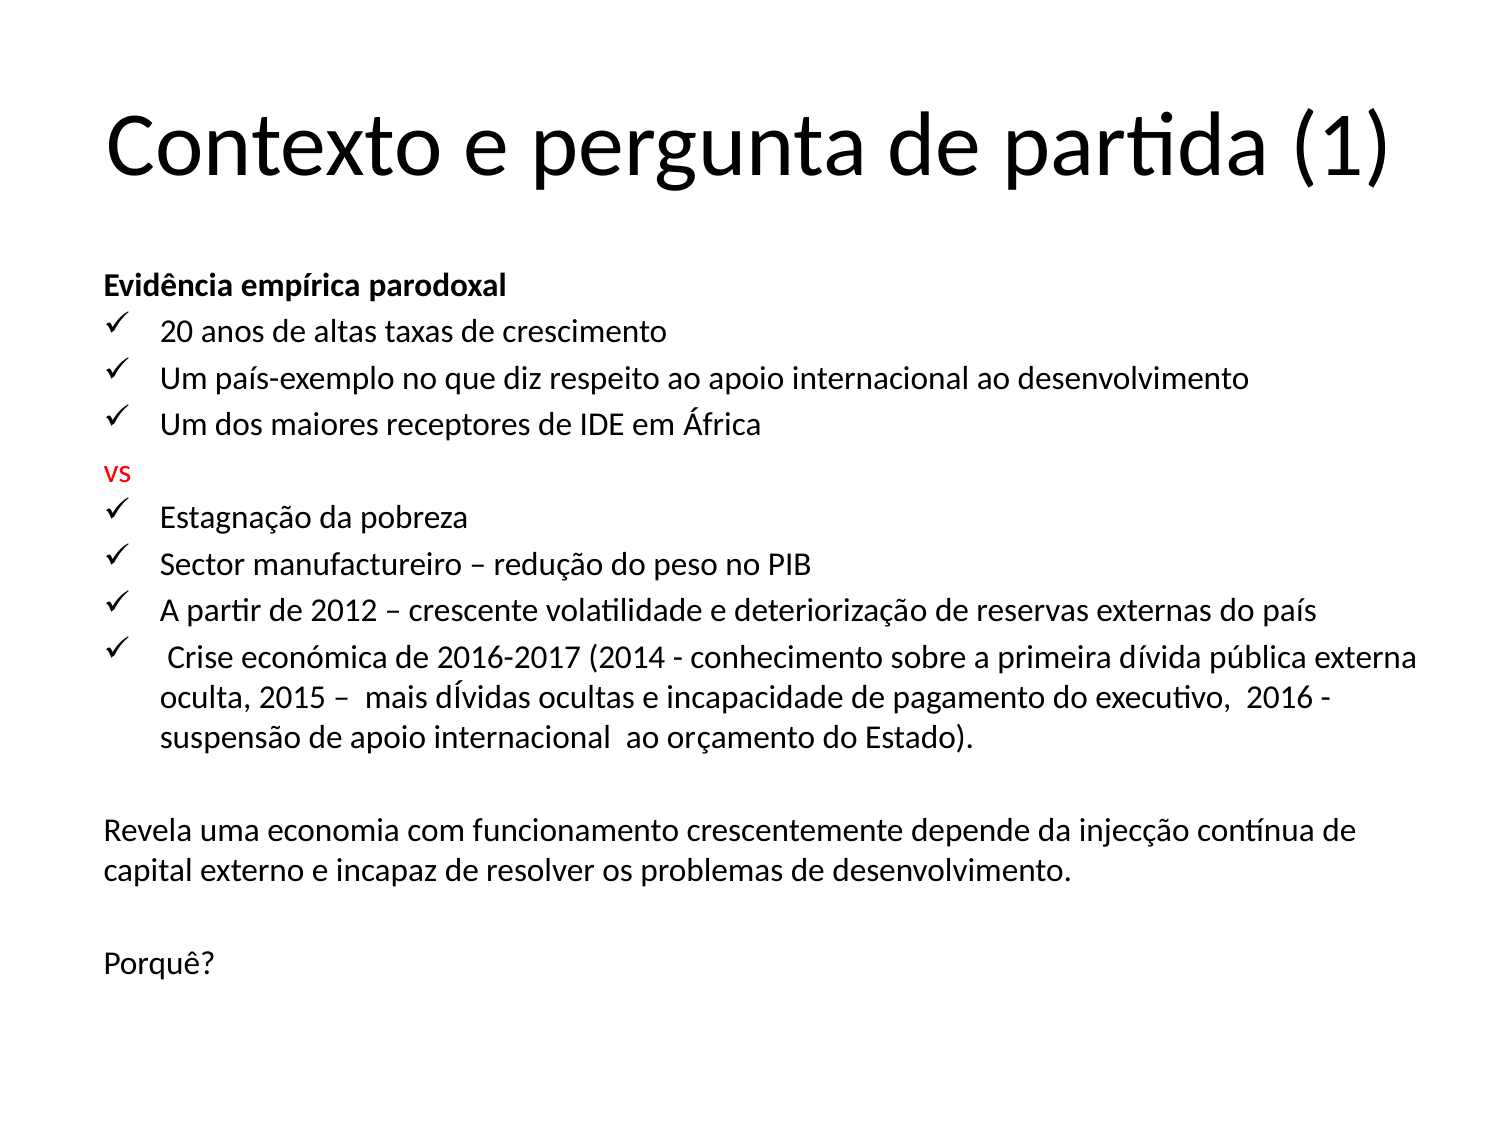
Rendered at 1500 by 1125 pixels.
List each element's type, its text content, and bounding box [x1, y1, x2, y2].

title Contexto e pergunta de partida (1) [75, 45, 1425, 233]
list Evidência empírica parodoxal 20 anos de altas taxas de crescimento Um país-exemplo no que diz respeito ao apoio internacional ao desenvolvimento Um dos maiores receptores de IDE em África vs Estagnação da pobreza Sector manufactureiro – redução do peso no PIB A partir de 2012 – crescente volatilidade e deteriorização de reservas externas do país Crise económica de 2016-2017 (2014 - conhecimento sobre a primeira dívida pública externa oculta, 2015 – mais dÍvidas ocultas e incapacidade de pagamento do executivo, 2016 - suspensão de apoio internacional ao orçamento do Estado). Revela uma economia com funcionamento crescentemente depende da injecção contínua de capital externo e incapaz de resolver os problemas de desenvolvimento. Porquê? [88, 255, 1439, 998]
